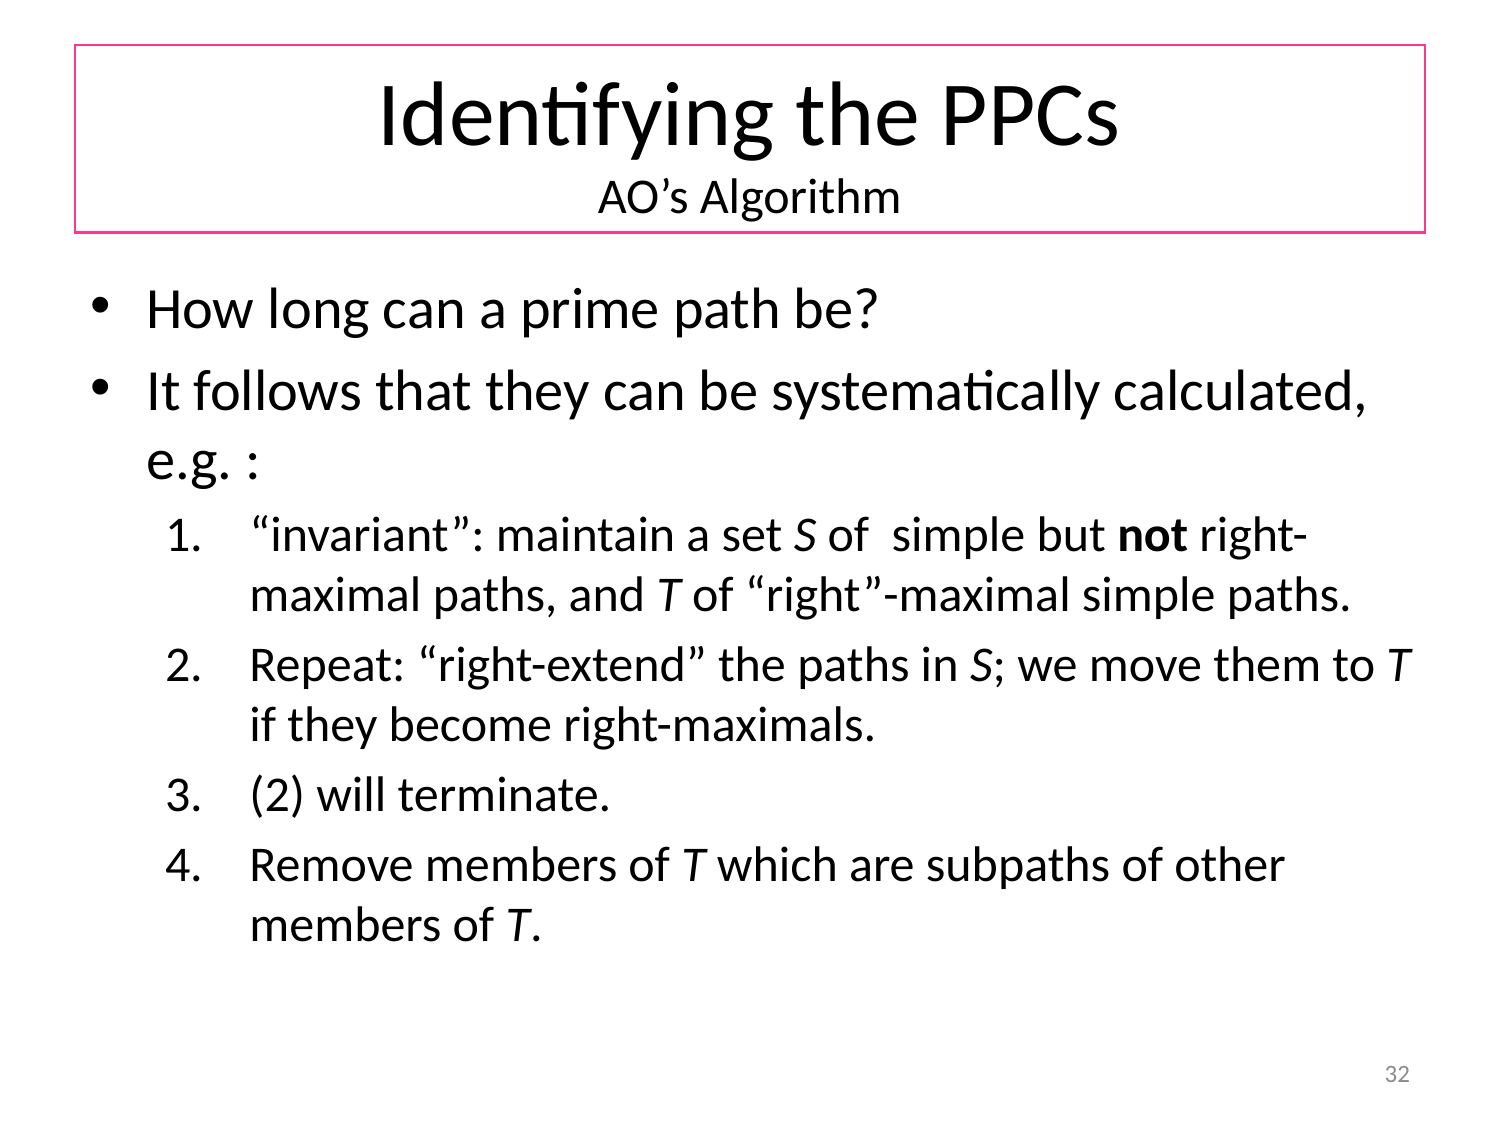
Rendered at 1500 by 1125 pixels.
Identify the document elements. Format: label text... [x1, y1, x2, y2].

slide_number 32 [1074, 1042, 1425, 1103]
list How long can a prime path be? It follows that they can be systematically calculated, e.g. : “invariant”: maintain a set S of simple but not right-maximal paths, and T of “right”-maximal simple paths. Repeat: “right-extend” the paths in S; we move them to T if they become right-maximals. (2) will terminate. Remove members of T which are subpaths of other members of T. [74, 262, 1454, 1006]
title Identifying the PPCs AO’s Algorithm [74, 44, 1426, 234]
